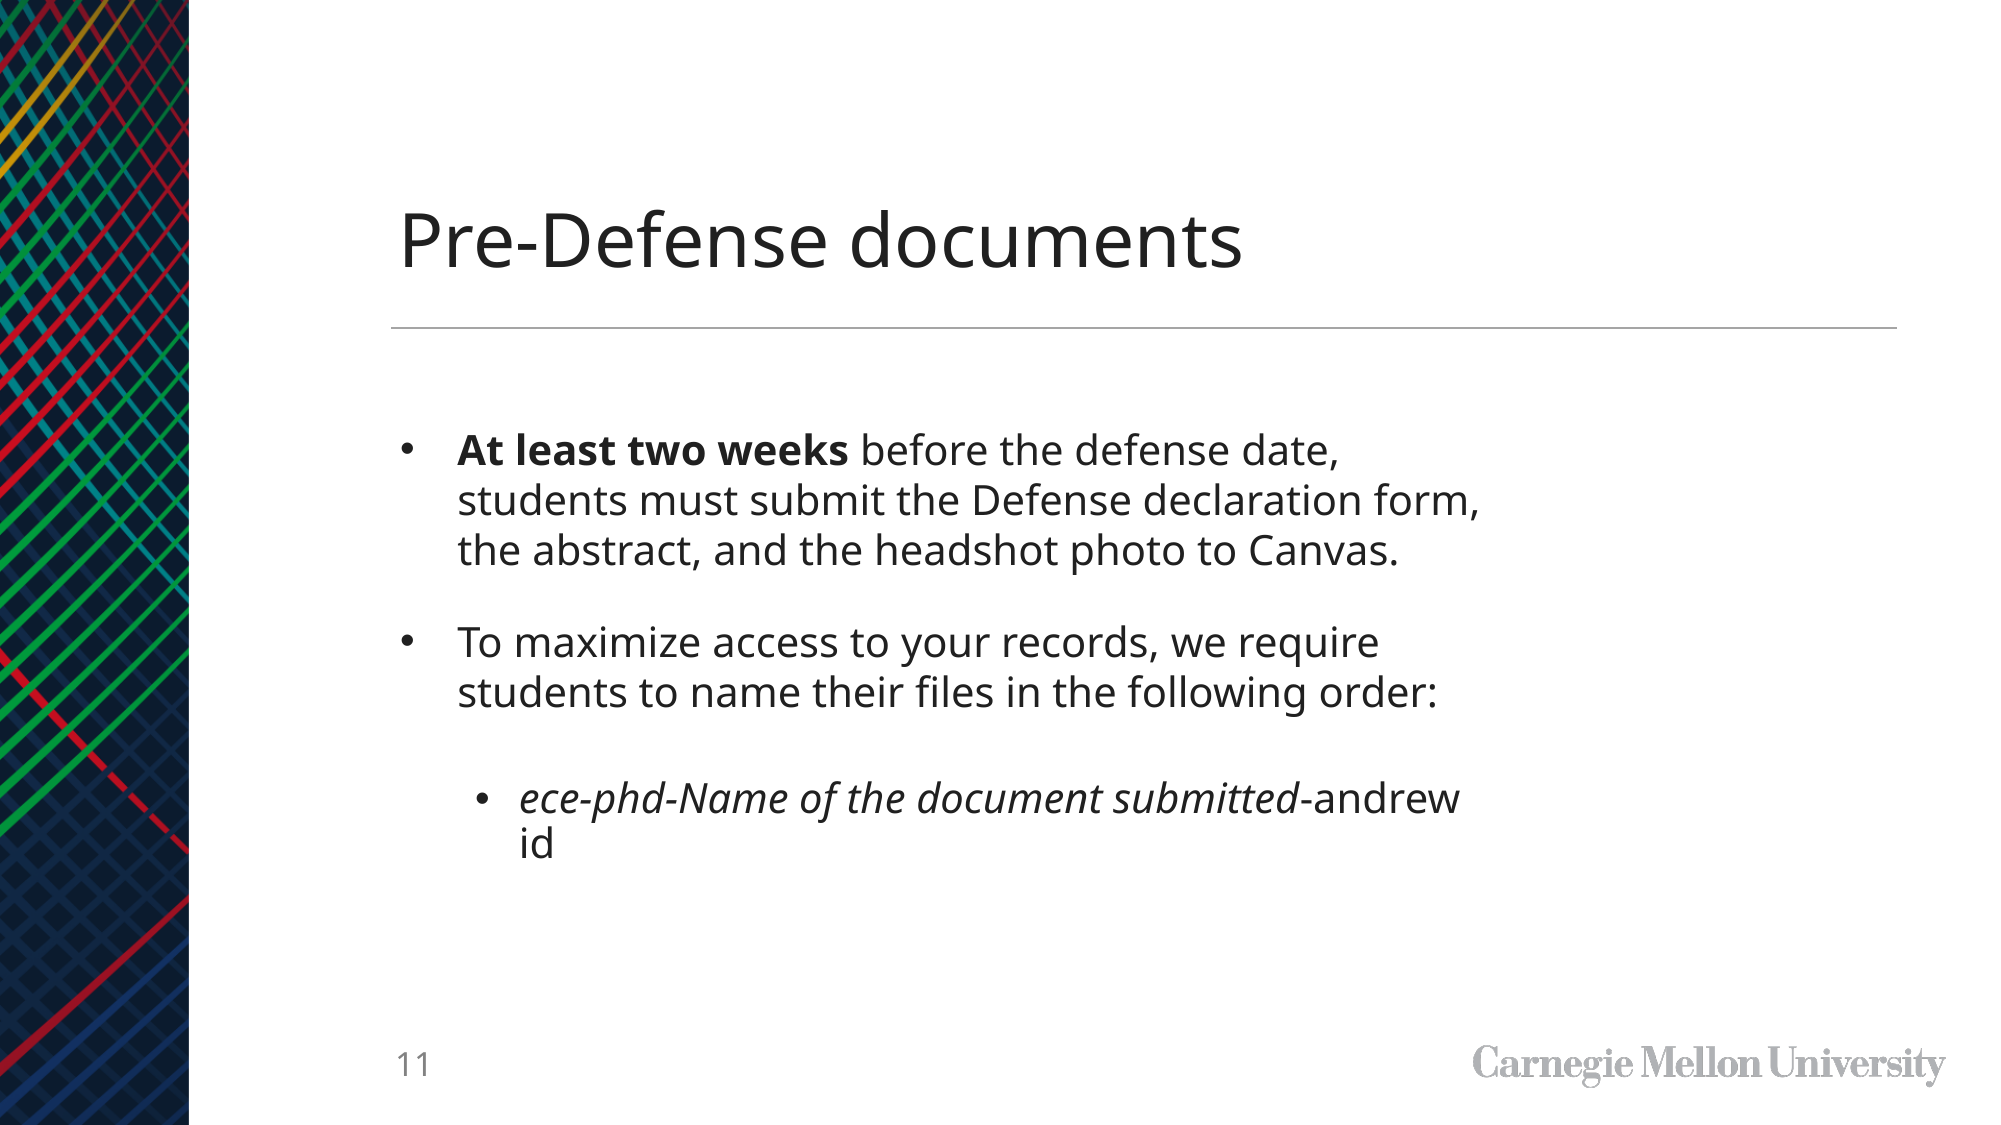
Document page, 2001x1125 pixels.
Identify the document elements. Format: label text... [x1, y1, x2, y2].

list At least two weeks before the defense date, students must submit the Defense declaration form, the abstract, and the headshot photo to Canvas. To maximize access to your records, we require students to name their files in the following order: ece-phd-Name of the document submitted-andrew id [392, 415, 1511, 919]
slide_number ‹#› [383, 732, 441, 1125]
picture [0, 0, 188, 1125]
list Pre-Defense documents [391, 189, 1357, 296]
picture [1473, 1045, 1946, 1088]
